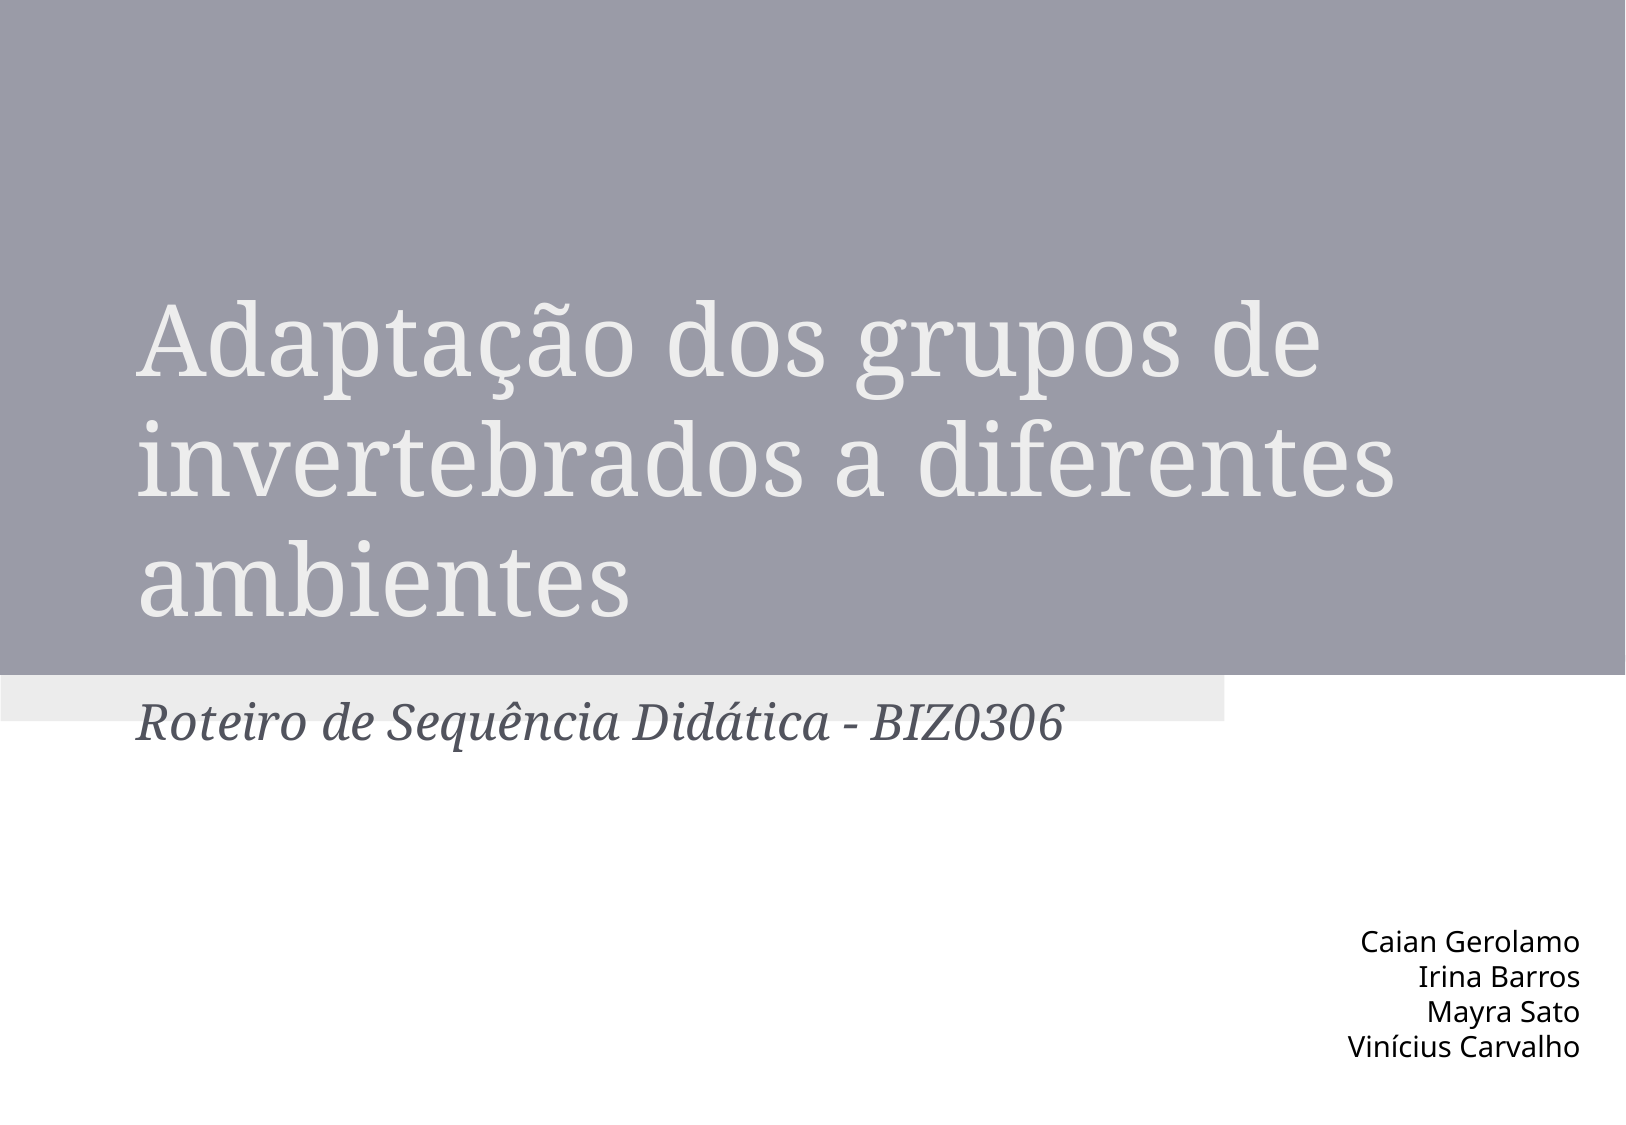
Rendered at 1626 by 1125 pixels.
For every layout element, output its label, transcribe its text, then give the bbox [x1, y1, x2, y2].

text_box Roteiro de Sequência Didática - BIZ0306 [121, 675, 1503, 820]
text_box Adaptação dos grupos de invertebrados a diferentes ambientes [121, 380, 1503, 652]
text_box Caian Gerolamo Irina Barros Mayra Sato Vinícius Carvalho [779, 908, 1596, 1095]
